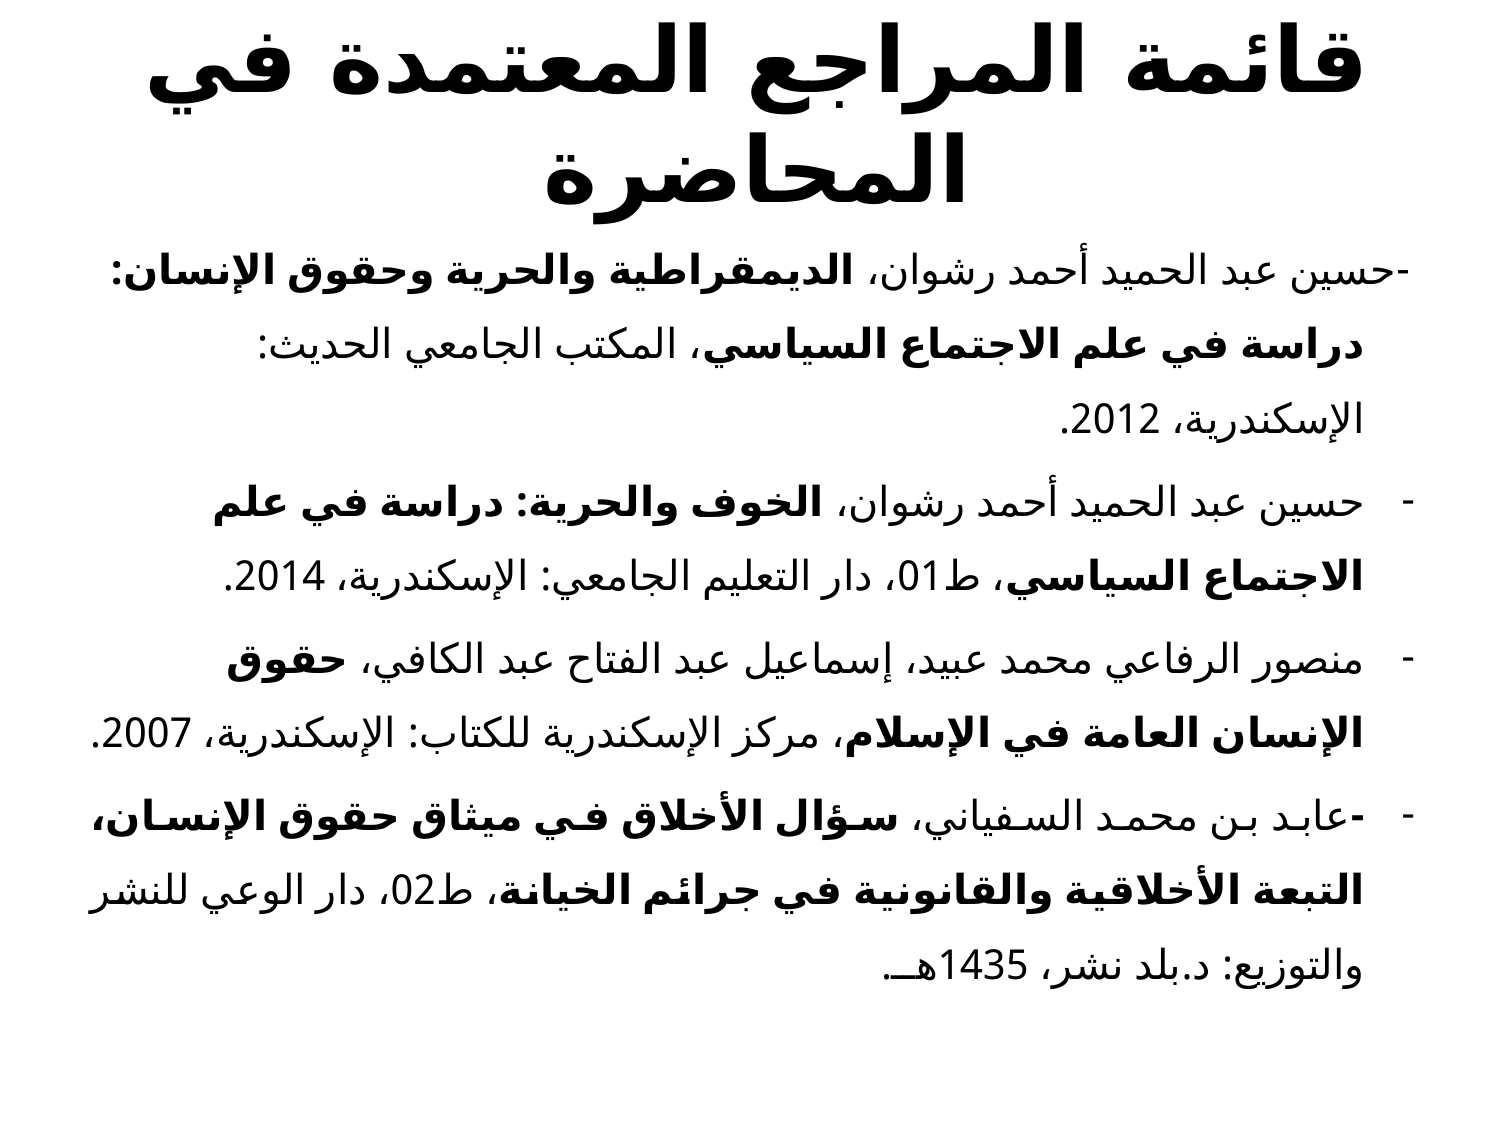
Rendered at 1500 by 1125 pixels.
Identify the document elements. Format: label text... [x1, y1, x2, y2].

list -حسين عبد الحميد أحمد رشوان، الديمقراطية والحرية وحقوق الإنسان: دراسة في علم الاجتماع السياسي، المكتب الجامعي الحديث: الإسكندرية، 2012. حسين عبد الحميد أحمد رشوان، الخوف والحرية: دراسة في علم الاجتماع السياسي، ط01، دار التعليم الجامعي: الإسكندرية، 2014. منصور الرفاعي محمد عبيد، إسماعيل عبد الفتاح عبد الكافي، حقوق الإنسان العامة في الإسلام، مركز الإسكندرية للكتاب: الإسكندرية، 2007. -عابد بن محمد السفياني، سؤال الأخلاق في ميثاق حقوق الإنسان، التبعة الأخلاقية والقانونية في جرائم الخيانة، ط02، دار الوعي للنشر والتوزيع: د.بلد نشر، 1435هــ. [75, 210, 1425, 1038]
title قائمة المراجع المعتمدة في المحاضرة [82, 35, 1432, 188]
